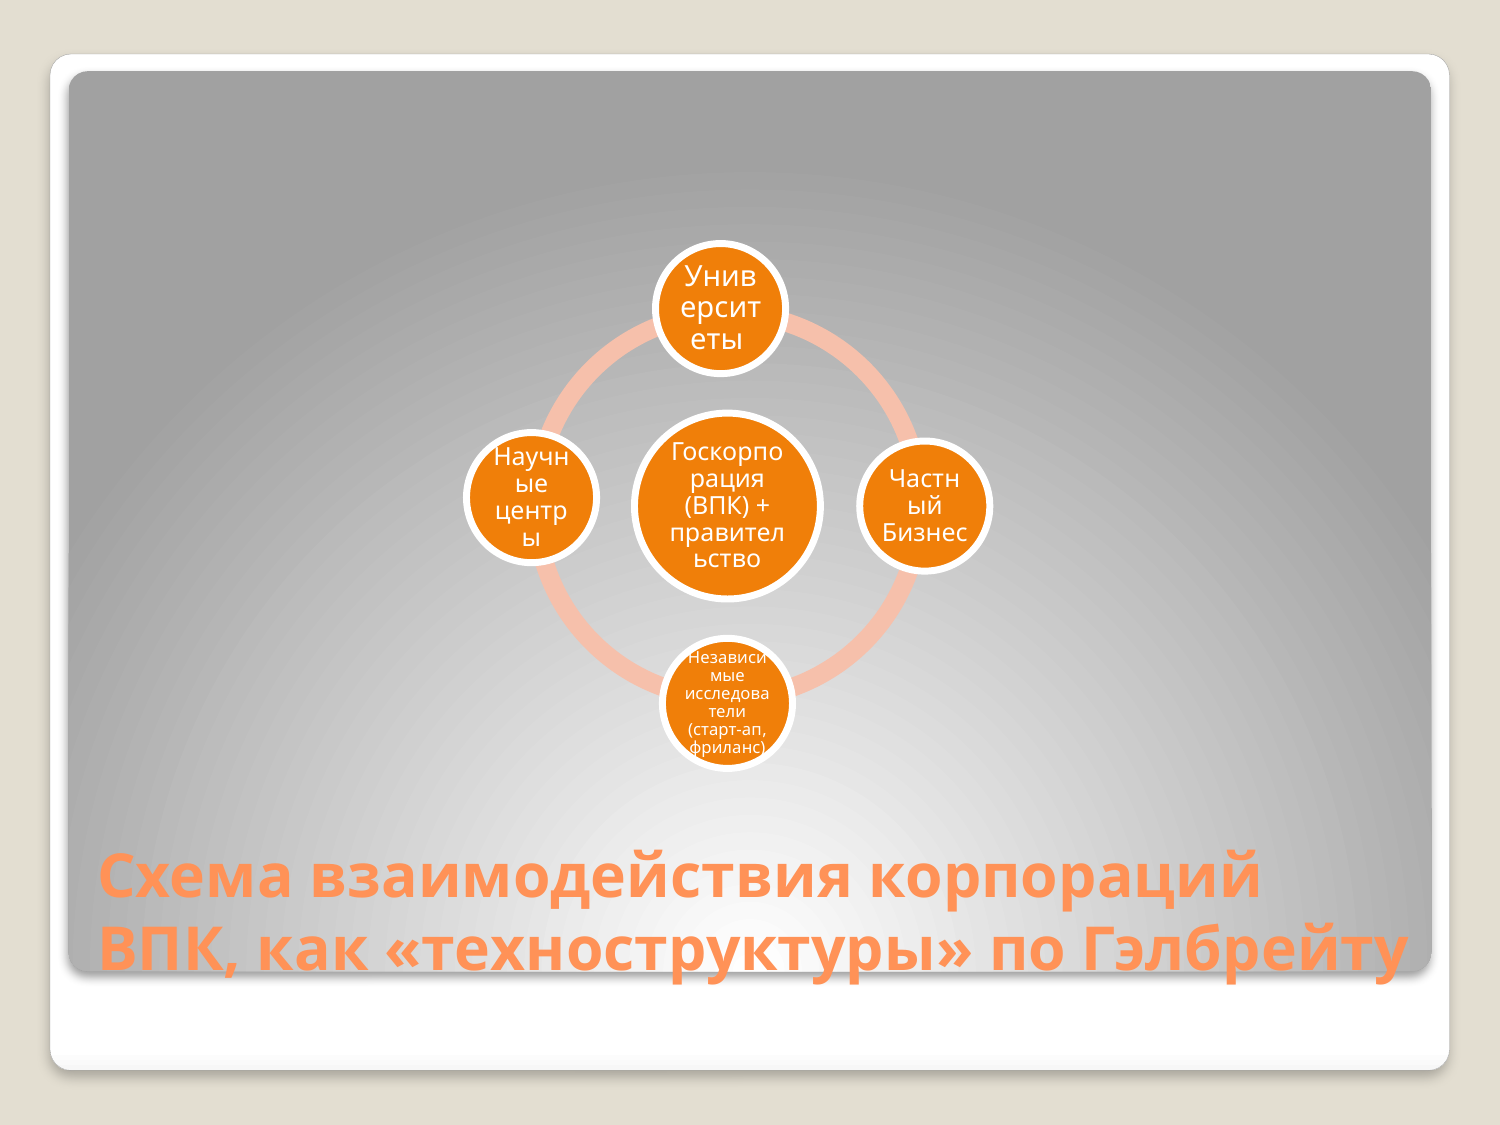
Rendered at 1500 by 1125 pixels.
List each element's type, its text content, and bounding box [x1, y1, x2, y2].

title Схема взаимодействия корпораций ВПК, как «техноструктуры» по Гэлбрейту [82, 817, 1425, 990]
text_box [277, 243, 1178, 769]
